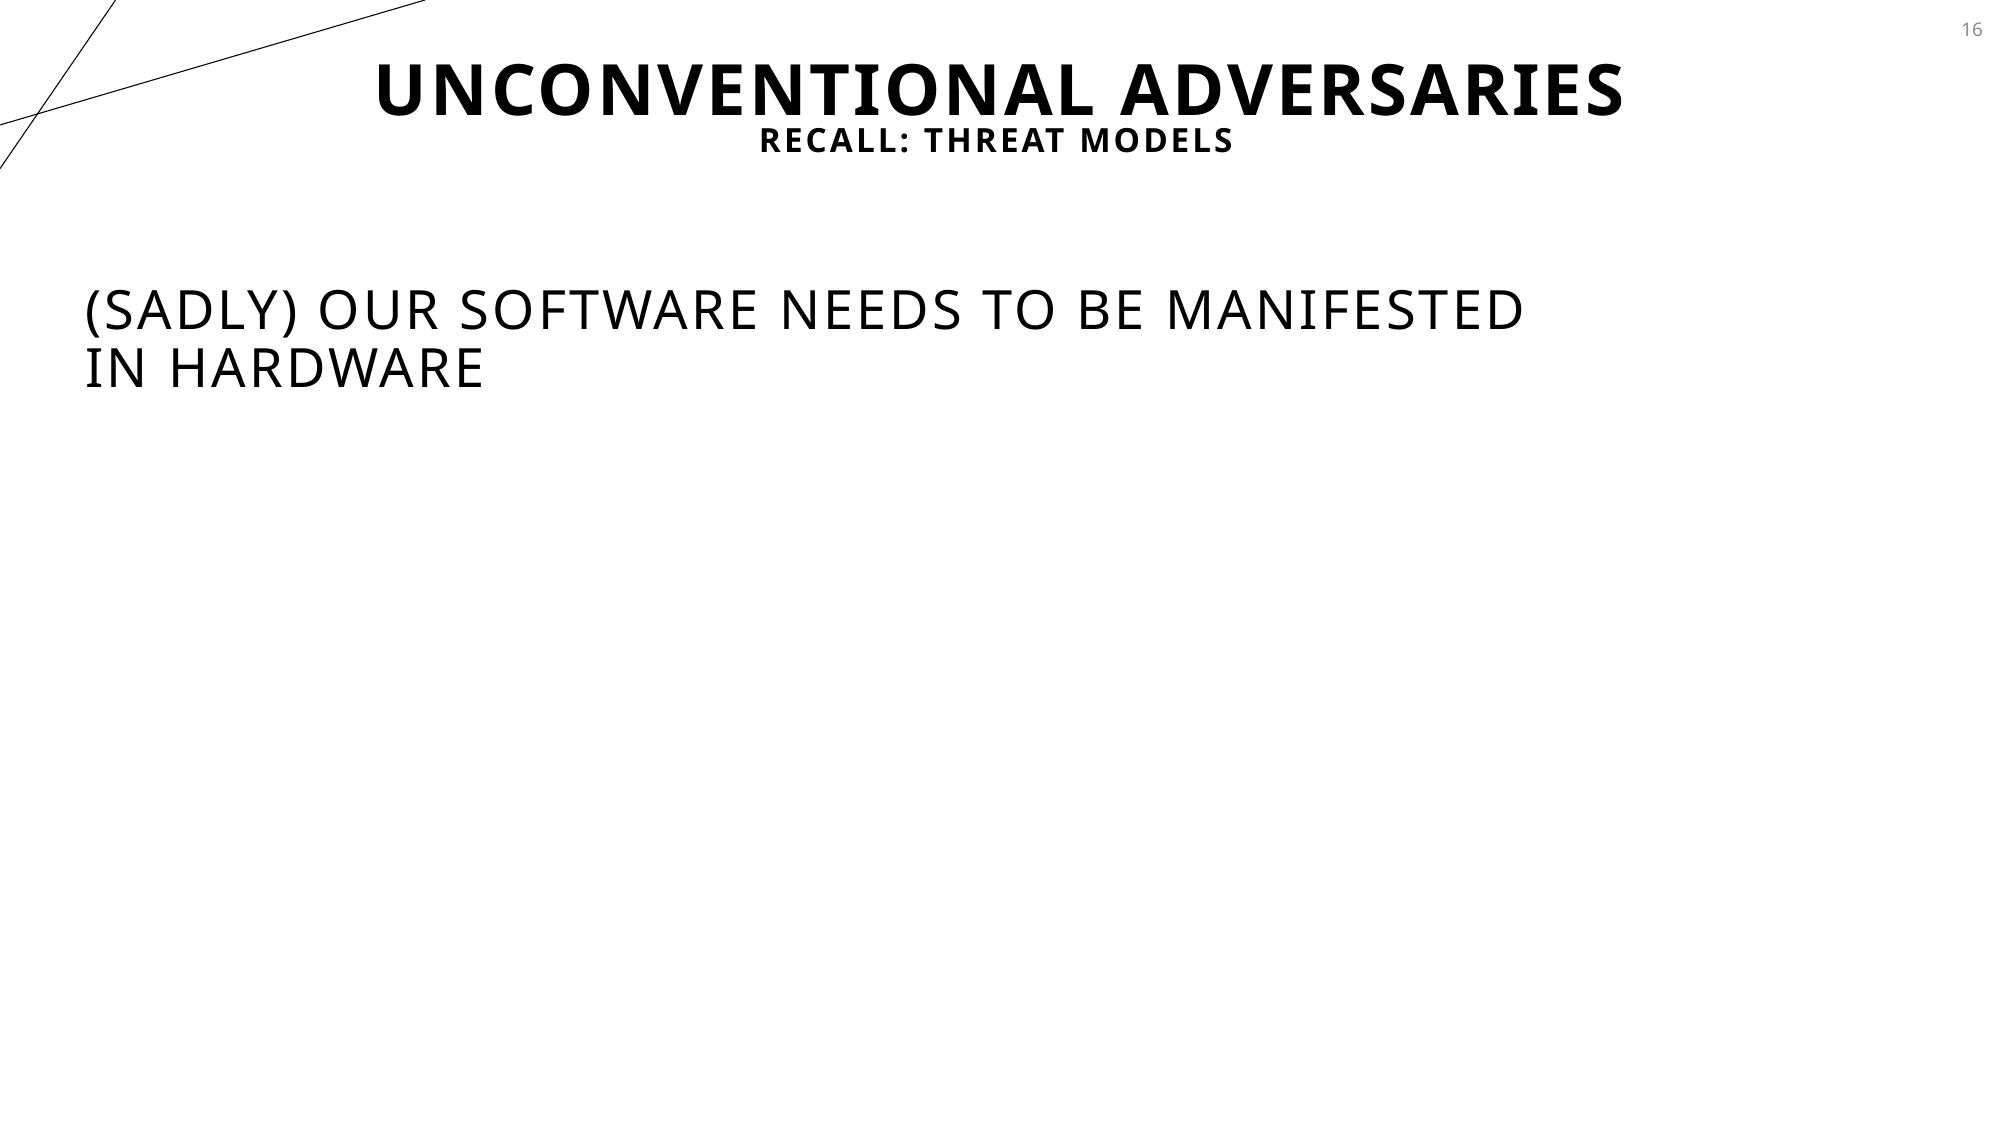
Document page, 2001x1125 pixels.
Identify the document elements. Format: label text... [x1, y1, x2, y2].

title Unconventional Adversaries [1, 0, 1999, 202]
text_box (Sadly) our software needs to be manifested in hardware [70, 275, 1599, 341]
text_box Recall: Threat Models [0, 33, 1995, 251]
